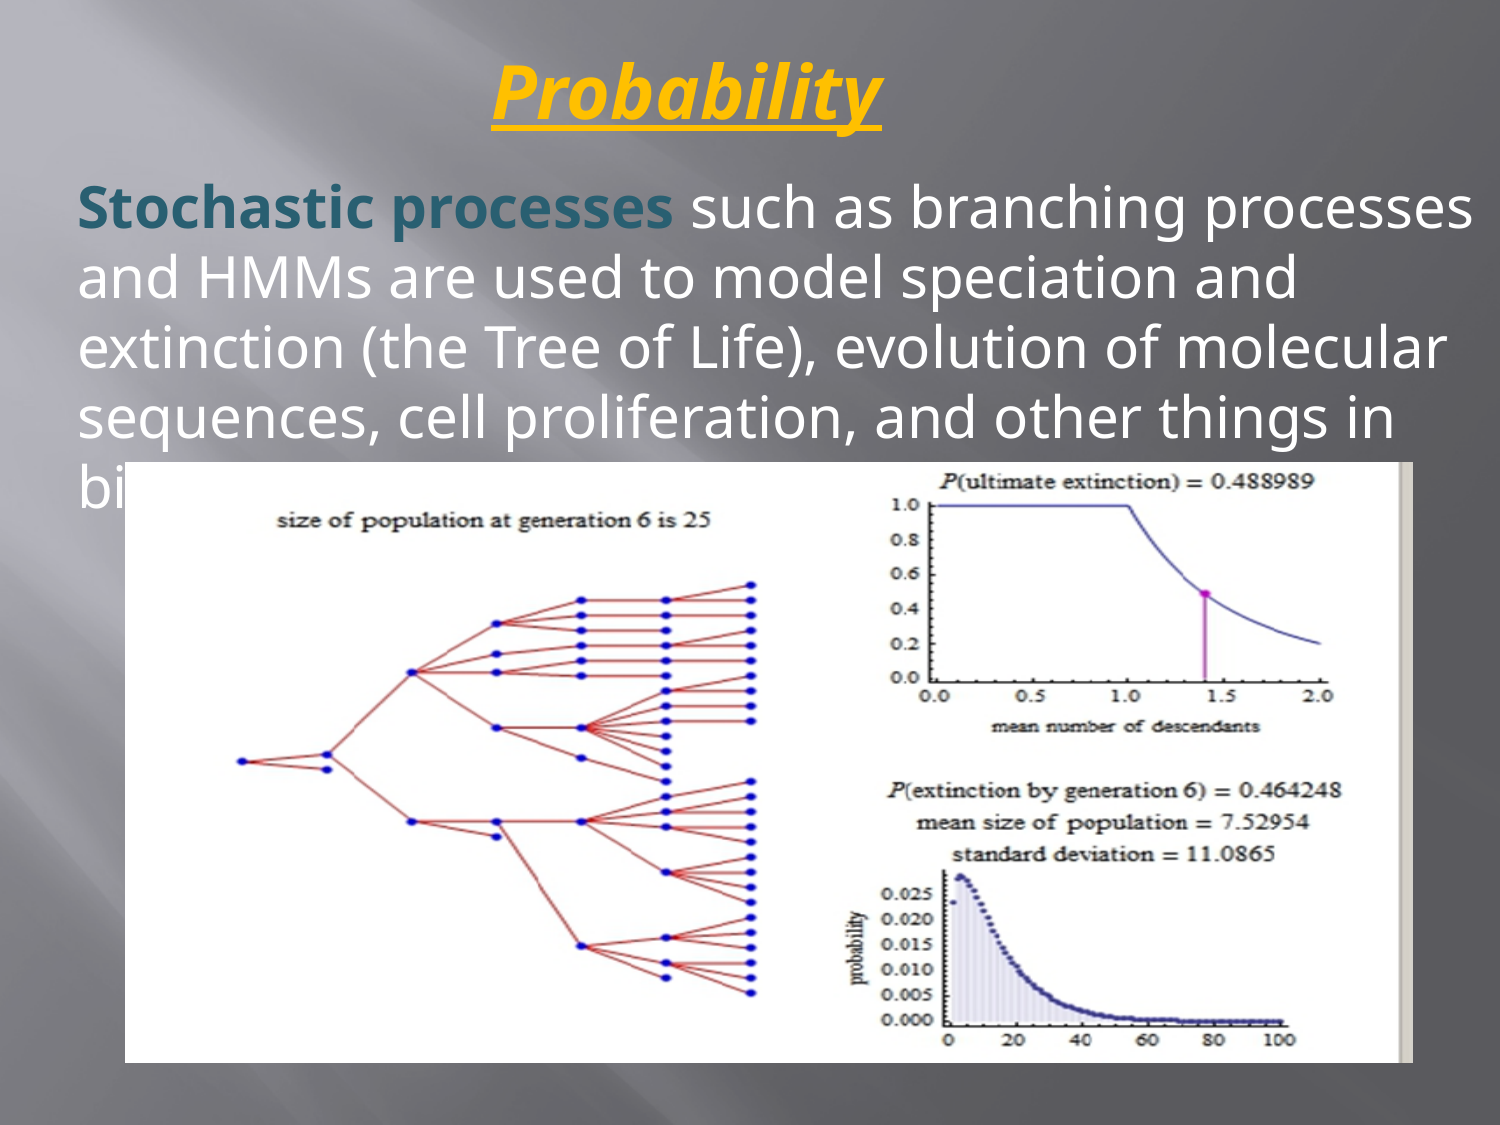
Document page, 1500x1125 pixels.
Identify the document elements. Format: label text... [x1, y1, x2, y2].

text_box Probability [476, 37, 897, 143]
text_box Stochastic processes such as branching processes and HMMs are used to model speciation and extinction (the Tree of Life), evolution of molecular sequences, cell proliferation, and other things in biology. [62, 162, 1500, 528]
picture [124, 462, 1413, 1063]
